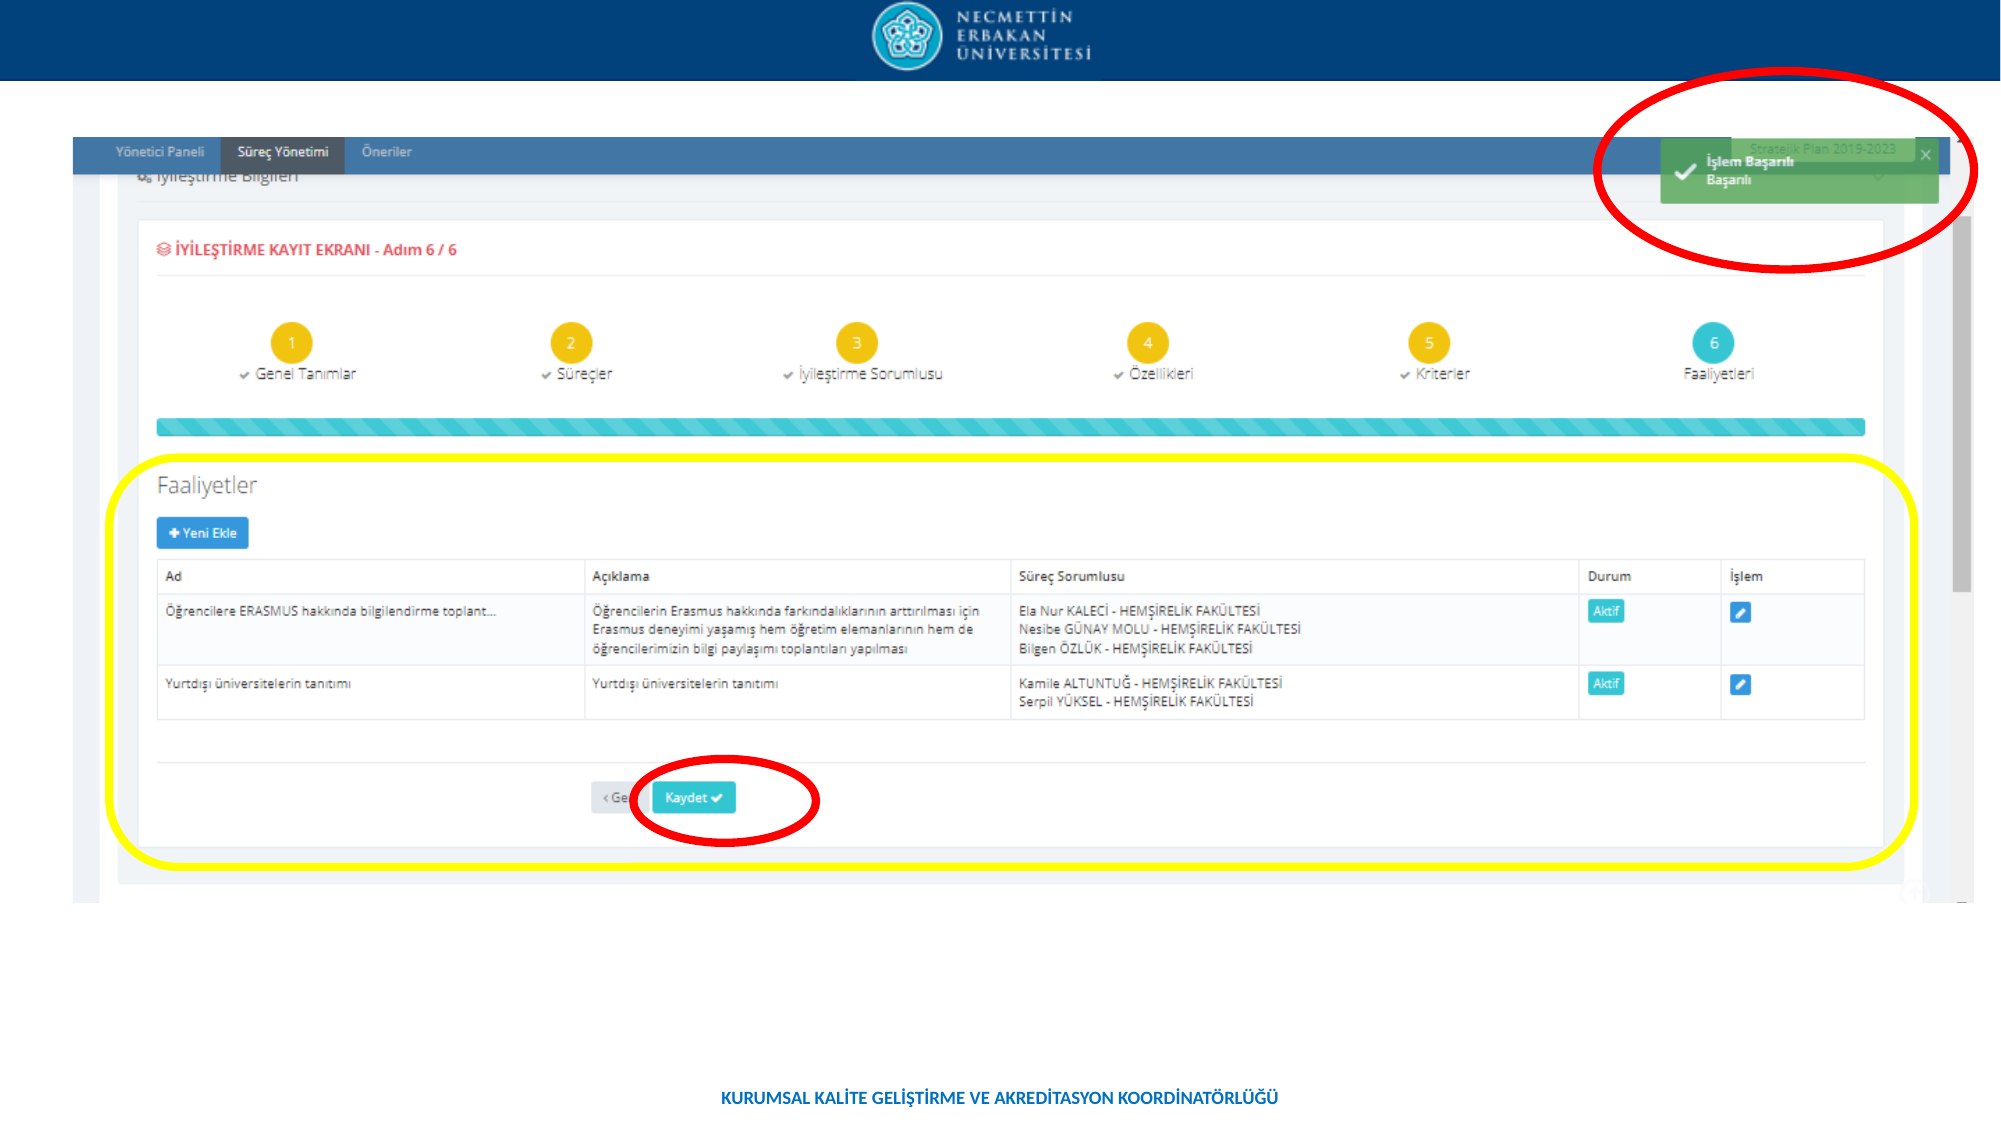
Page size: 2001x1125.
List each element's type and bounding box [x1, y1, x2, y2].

text_box [1606, 70, 1965, 137]
list [72, 137, 1974, 903]
picture [0, 0, 2001, 81]
